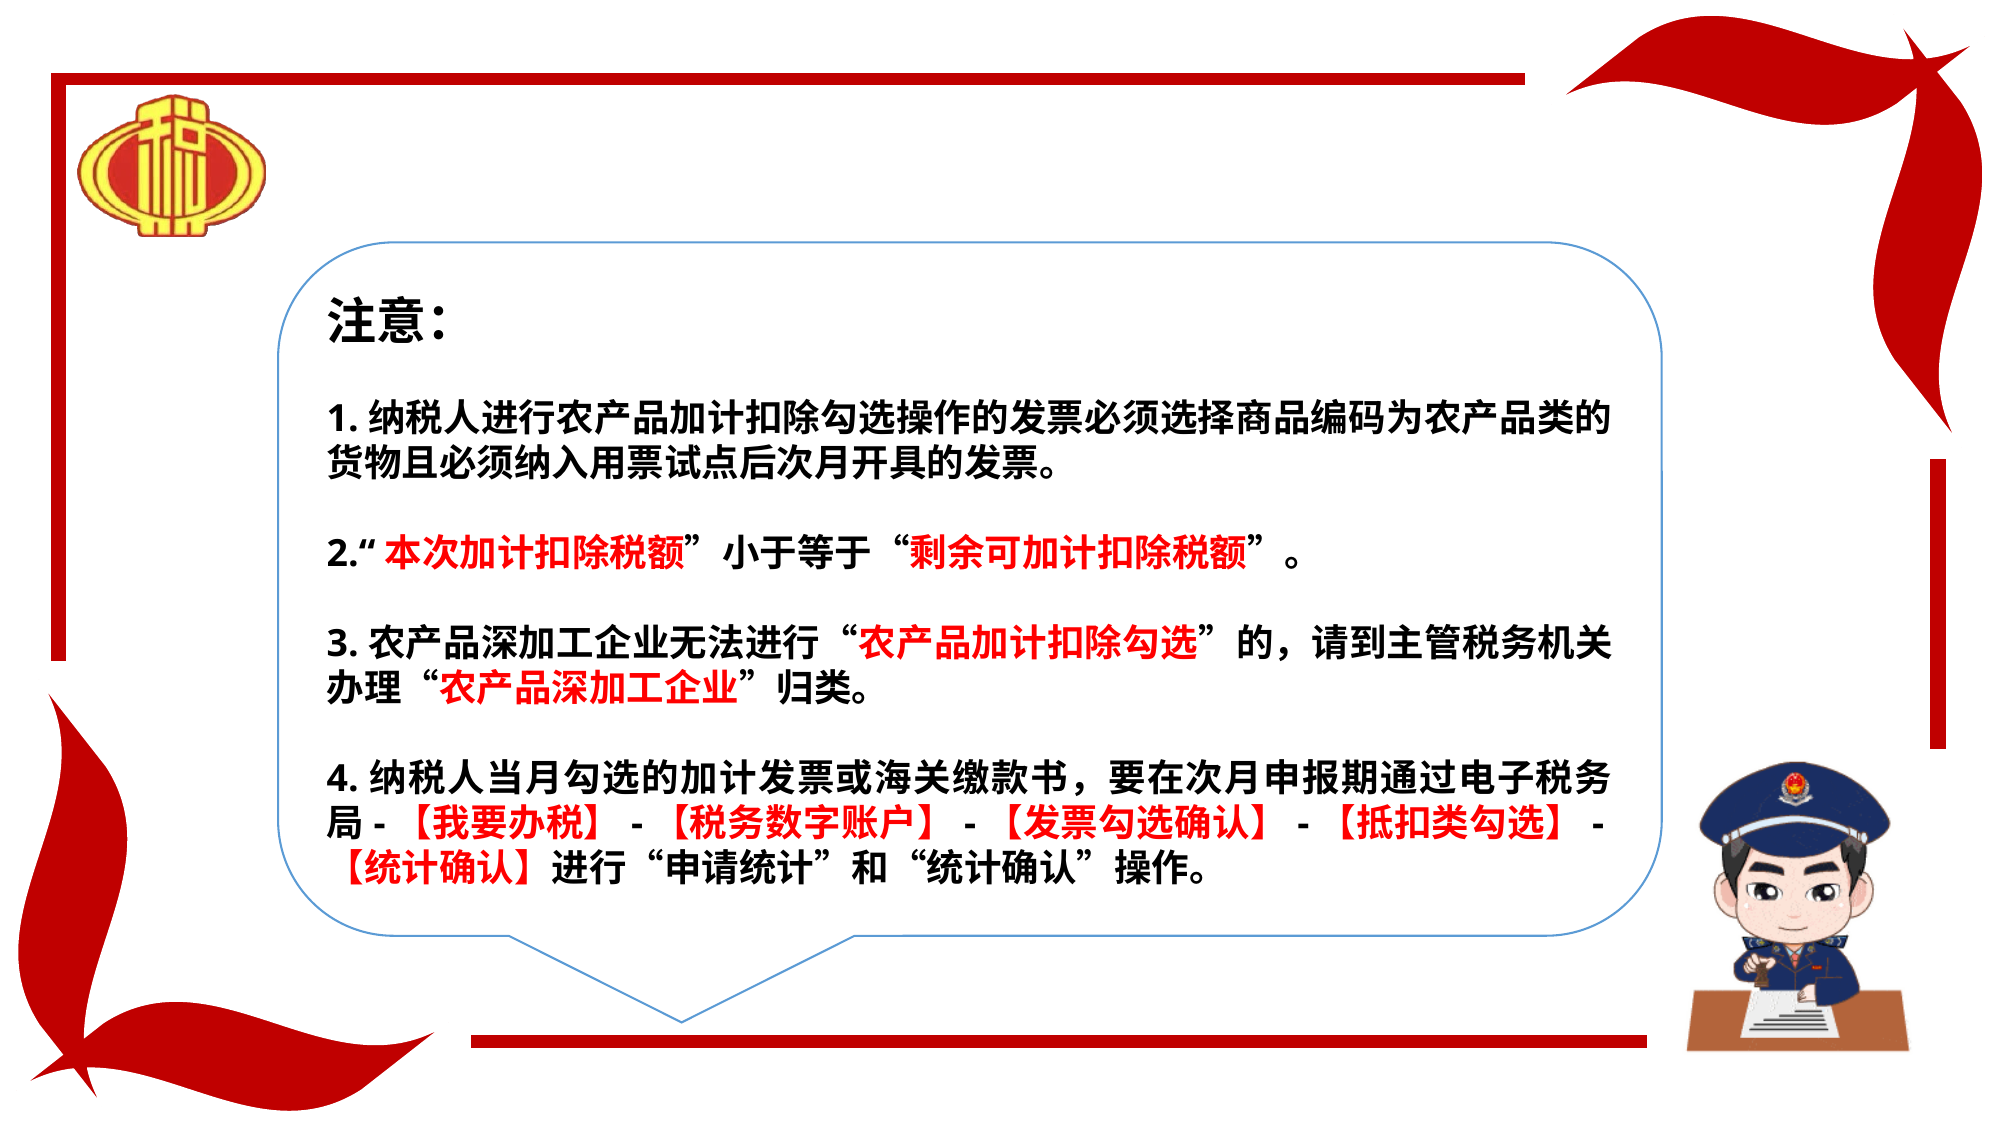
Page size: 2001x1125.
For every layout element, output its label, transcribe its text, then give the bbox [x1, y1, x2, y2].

text_box 注意： 1.纳税人进行农产品加计扣除勾选操作的发票必须选择商品编码为农产品类的货物且必须纳入用票试点后次月开具的发票。 2.“本次加计扣除税额”小于等于“剩余可加计扣除税额”。 3.农产品深加工企业无法进行“农产品加计扣除勾选”的，请到主管税务机关办理“农产品深加工企业”归类。 4.纳税人当月勾选的加计发票或海关缴款书，要在次月申报期通过电子税务局-【我要办税】-【税务数字账户】-【发票勾选确认】-【抵扣类勾选】-【统计确认】进行“申请统计”和“统计确认”操作。 [277, 241, 1663, 1024]
picture [1647, 749, 1958, 1060]
picture [76, 93, 266, 237]
